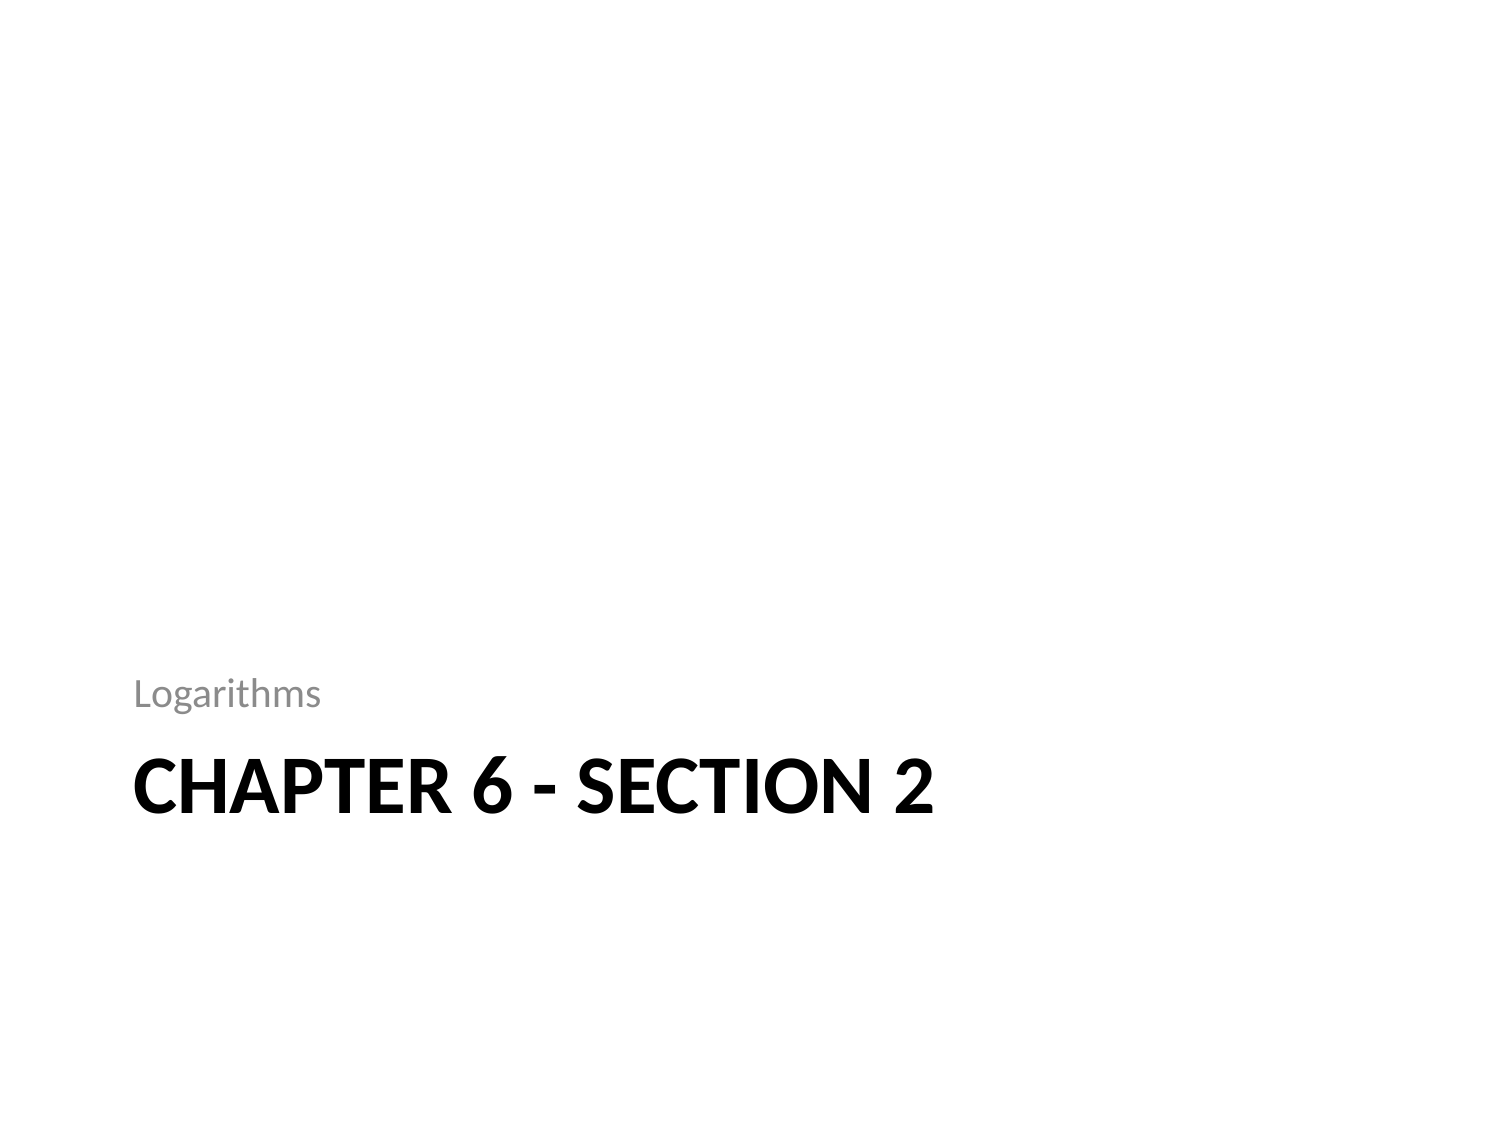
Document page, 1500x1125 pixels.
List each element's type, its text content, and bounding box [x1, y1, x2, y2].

title Chapter 6 - section 2 [118, 723, 1394, 947]
list Logarithms [118, 476, 1394, 723]
